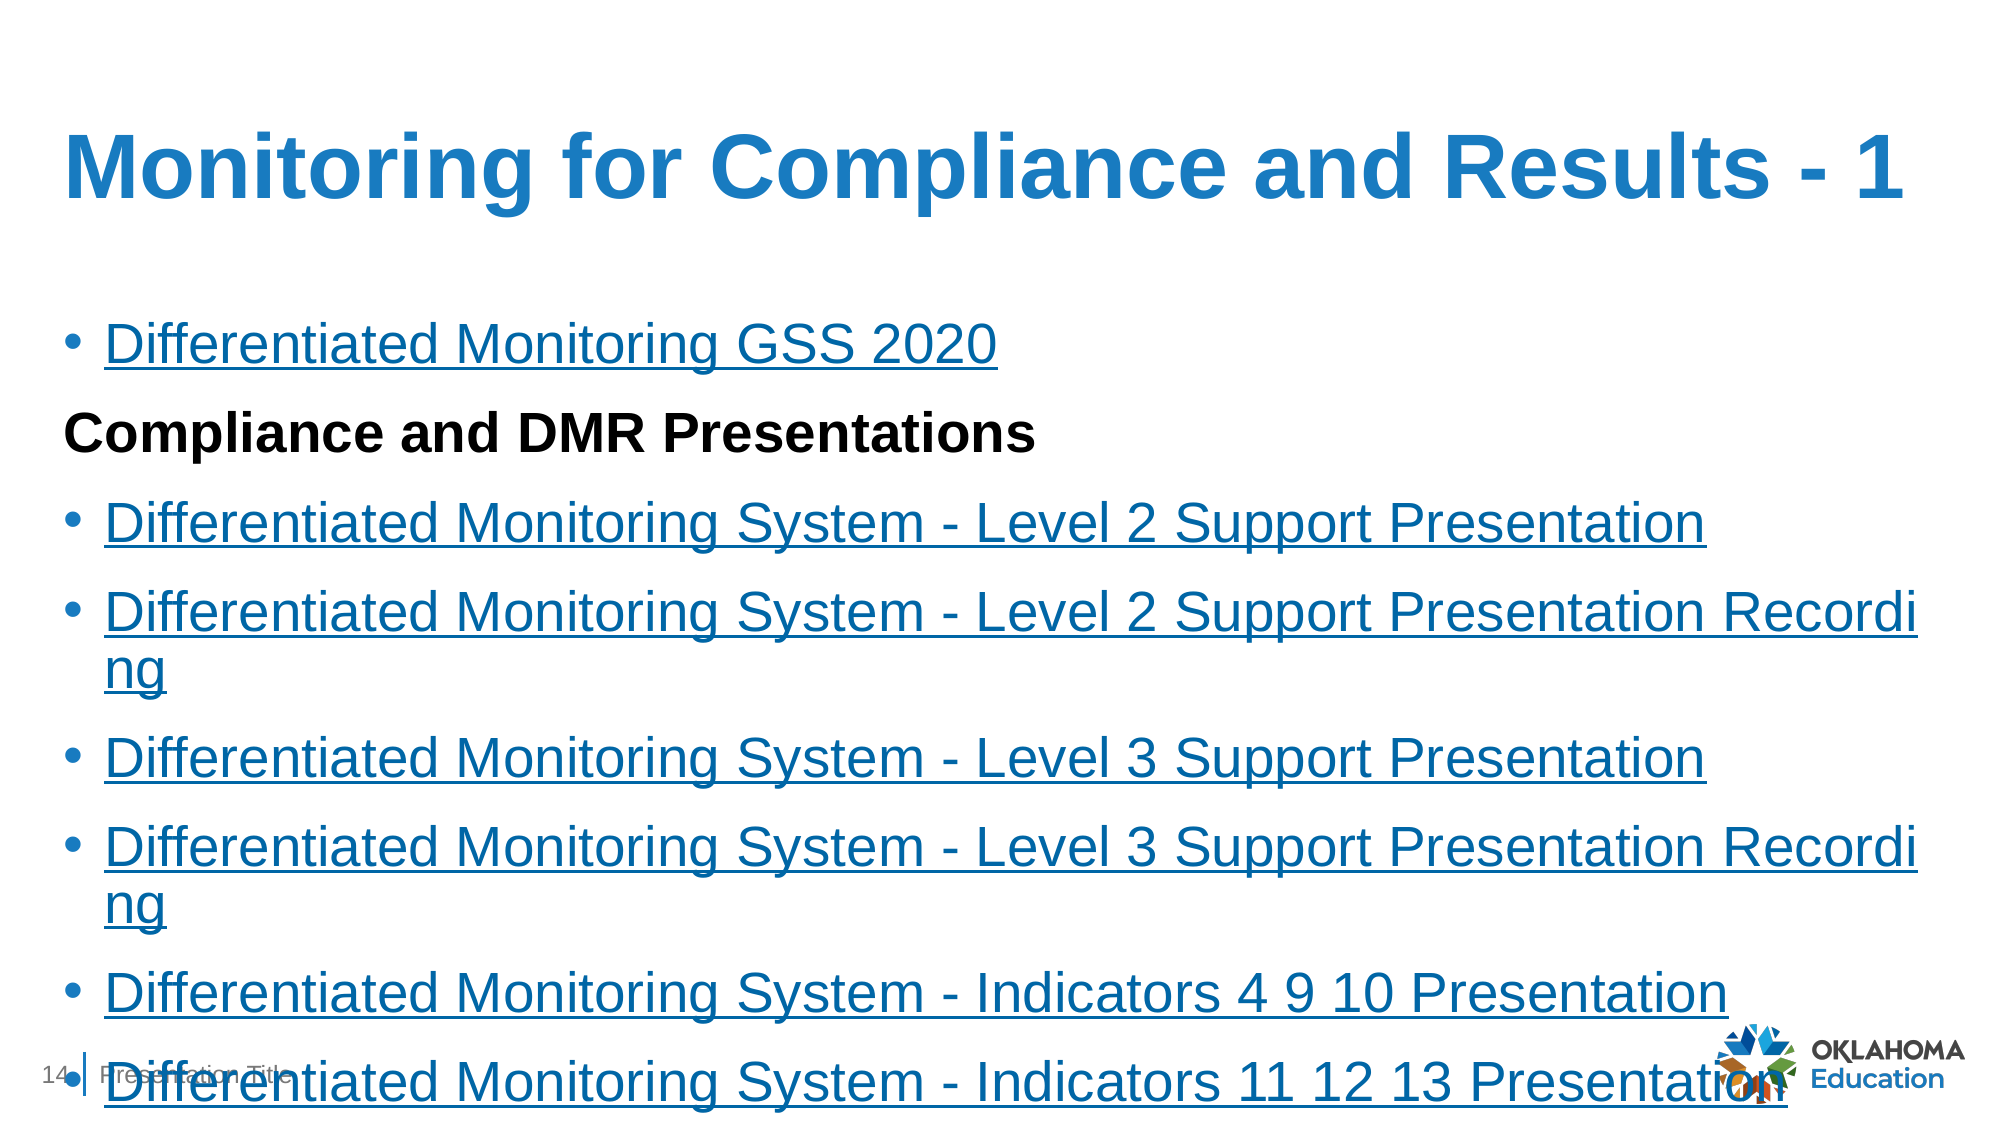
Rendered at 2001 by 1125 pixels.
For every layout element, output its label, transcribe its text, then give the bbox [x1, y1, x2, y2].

footer Presentation Title [85, 1043, 1063, 1104]
list Differentiated Monitoring GSS 2020 Compliance and DMR Presentations Differentiated Monitoring System - Level 2 Support Presentation Differentiated Monitoring System - Level 2 Support Presentation Recording Differentiated Monitoring System - Level 3 Support Presentation Differentiated Monitoring System - Level 3 Support Presentation Recording Differentiated Monitoring System - Indicators 4 9 10 Presentation Differentiated Monitoring System - Indicators 11 12 13 Presentation [48, 299, 1952, 1014]
title Monitoring for Compliance and Results - 1 [48, 59, 1952, 278]
picture [1717, 1024, 1965, 1104]
slide_number 14 [0, 1043, 85, 1104]
